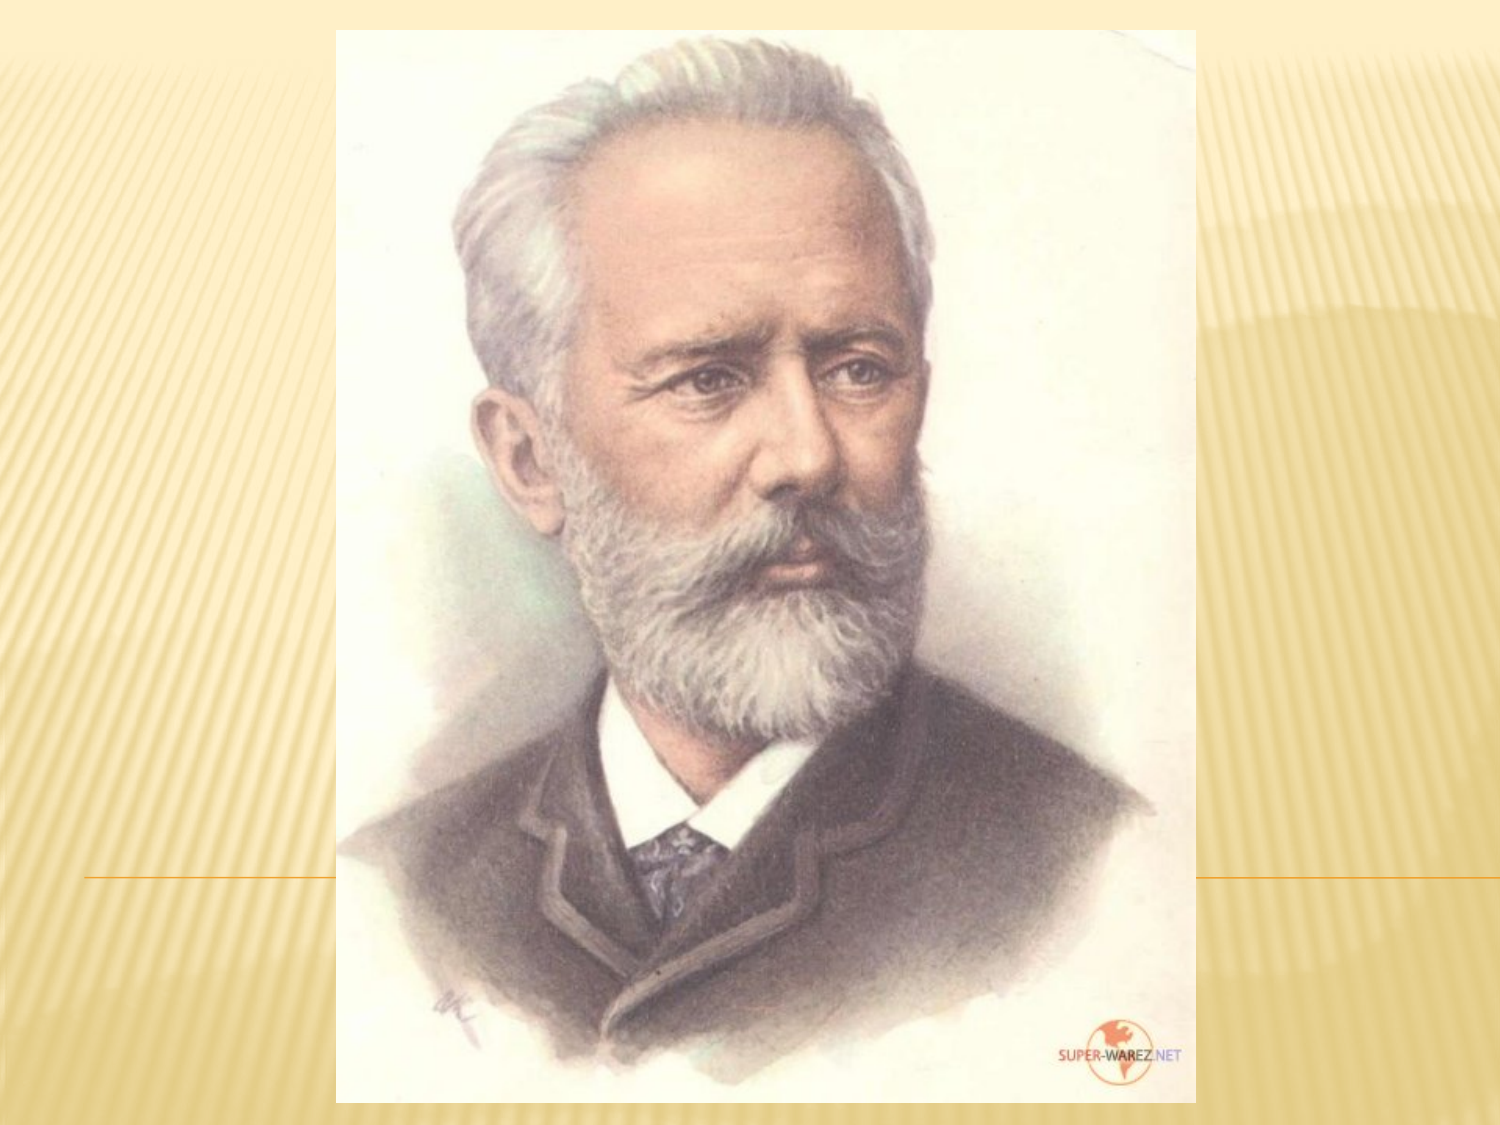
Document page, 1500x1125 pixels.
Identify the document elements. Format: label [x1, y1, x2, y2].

picture [336, 30, 1197, 1104]
